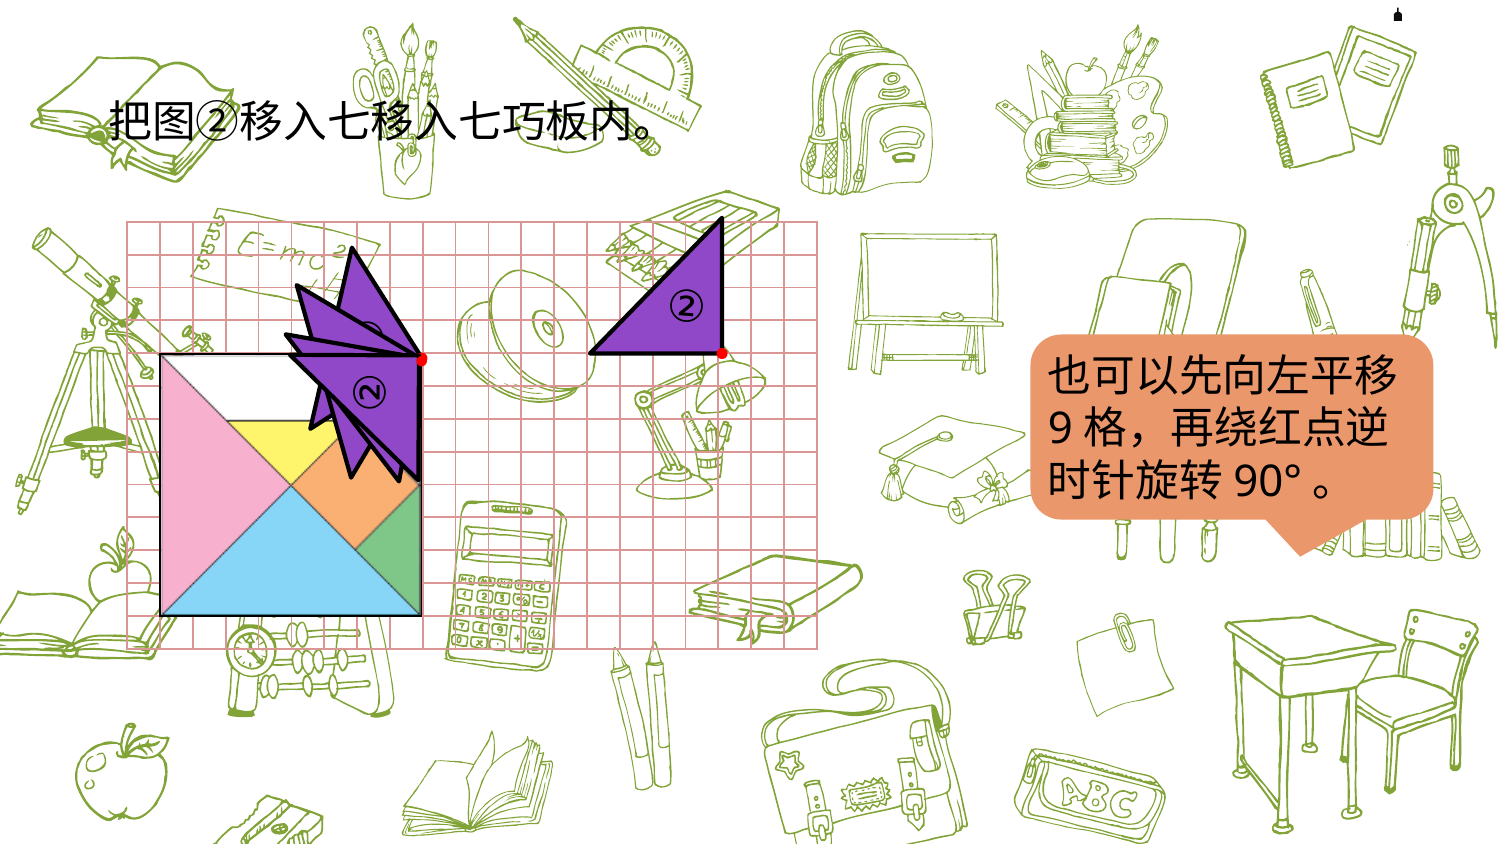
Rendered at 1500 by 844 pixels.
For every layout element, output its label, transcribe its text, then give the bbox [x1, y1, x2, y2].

table_cell [588, 453, 619, 484]
table_cell [621, 518, 652, 549]
table_cell [489, 354, 520, 385]
table_cell [654, 617, 685, 648]
table_cell [194, 617, 225, 648]
table_cell [621, 584, 652, 615]
table_header [522, 223, 553, 254]
table_cell [555, 518, 586, 549]
table_cell [456, 485, 488, 516]
table_cell [456, 321, 488, 352]
table_cell [128, 256, 159, 287]
table_cell [752, 617, 783, 648]
table_cell [654, 357, 685, 385]
table_cell [654, 485, 685, 516]
table_cell [259, 256, 291, 287]
table_cell [726, 288, 750, 319]
table_cell [719, 387, 750, 418]
table_cell [402, 321, 422, 343]
table_header [555, 223, 586, 254]
table_cell [522, 485, 553, 516]
table_cell [161, 617, 192, 648]
table_header [391, 223, 422, 254]
table_cell [128, 420, 159, 451]
table_cell [128, 617, 159, 648]
table_cell [686, 420, 717, 451]
table_cell [456, 288, 488, 319]
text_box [255, 306, 398, 456]
table_cell [489, 453, 520, 484]
table_cell [555, 354, 586, 385]
table_cell [522, 288, 553, 319]
table_cell [128, 518, 159, 549]
table_cell [456, 617, 488, 648]
table_cell [259, 288, 265, 306]
table_cell [785, 518, 816, 549]
table_cell [489, 321, 520, 352]
table_cell [456, 420, 488, 451]
table_cell [719, 485, 750, 516]
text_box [285, 343, 432, 473]
text_box 也可以先向左平移9格，再绕红点逆时针旋转90°。 [1030, 334, 1434, 557]
table_cell [424, 321, 455, 352]
table_cell [555, 420, 586, 451]
table_cell [588, 485, 619, 516]
table_header [752, 223, 783, 254]
table_cell [726, 321, 750, 352]
table_cell [555, 387, 586, 418]
table_cell [456, 551, 488, 582]
table_cell [489, 387, 520, 418]
table_cell [128, 485, 159, 516]
table_cell [456, 256, 488, 287]
text_box 把图②移入七移入七巧板内。 [96, 88, 735, 152]
table_cell [128, 453, 159, 484]
table_cell [128, 321, 159, 352]
table_cell [194, 321, 225, 352]
table_cell [555, 617, 586, 648]
table_cell [654, 551, 685, 582]
table_header [325, 223, 356, 254]
table_cell [785, 420, 816, 451]
table_cell [522, 584, 553, 615]
table_cell [654, 420, 685, 451]
table_cell [522, 321, 553, 352]
table_cell [752, 518, 783, 549]
table_cell [259, 617, 291, 648]
table_cell [654, 387, 685, 418]
table_cell [424, 485, 455, 516]
table_cell [785, 551, 816, 582]
table_cell [752, 288, 783, 319]
table_cell [456, 453, 488, 484]
table_cell [489, 617, 520, 648]
table_cell [621, 551, 652, 582]
table_cell [522, 617, 553, 648]
picture [160, 354, 421, 616]
table_cell [555, 256, 586, 287]
table_cell [719, 420, 750, 451]
table_cell [752, 387, 783, 418]
table_cell [752, 485, 783, 516]
table_cell [227, 617, 258, 648]
table_cell [752, 321, 783, 352]
table_cell [227, 288, 258, 319]
table_cell [752, 551, 783, 582]
table_cell [432, 387, 455, 418]
table_header [358, 223, 389, 254]
table_cell [128, 551, 159, 582]
table_cell [161, 256, 192, 287]
table_cell [128, 288, 159, 319]
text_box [589, 217, 726, 357]
table_header [259, 223, 291, 254]
table_cell [227, 256, 258, 287]
table_cell [522, 518, 553, 549]
table_cell [456, 584, 488, 615]
table_cell [621, 453, 652, 484]
table_cell [686, 357, 717, 385]
table_cell [785, 485, 816, 516]
table_cell [522, 551, 553, 582]
table_cell [785, 288, 816, 319]
table_header [726, 223, 750, 254]
table_cell [424, 584, 455, 615]
table_cell [194, 288, 225, 319]
table_cell [128, 584, 159, 615]
table_cell [489, 551, 520, 582]
table_cell [161, 321, 192, 352]
table_cell [424, 518, 455, 549]
table_header [785, 223, 816, 254]
table_header [456, 223, 488, 254]
table_cell [686, 617, 717, 648]
table_header [128, 223, 159, 254]
table_cell [555, 321, 586, 352]
table_cell [686, 584, 717, 615]
table_cell [686, 453, 717, 484]
table_cell [726, 256, 750, 287]
table_cell [588, 420, 619, 451]
table_cell [588, 584, 619, 615]
table_cell [785, 321, 816, 352]
table_cell [654, 518, 685, 549]
table_cell [292, 256, 323, 271]
table_cell [456, 387, 488, 418]
table_cell [654, 453, 685, 484]
table_cell [522, 453, 553, 484]
table_cell [686, 387, 717, 418]
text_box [265, 271, 402, 336]
table_cell [752, 420, 783, 451]
table_cell [785, 354, 816, 385]
table_cell [292, 617, 323, 648]
table_cell [424, 288, 455, 319]
table_cell [522, 420, 553, 451]
table_cell [489, 518, 520, 549]
table_cell [719, 453, 750, 484]
table_cell [588, 617, 619, 648]
table_cell [719, 584, 750, 615]
table_cell [752, 256, 783, 287]
table_cell [325, 617, 356, 648]
table_cell [719, 617, 750, 648]
table_cell [621, 420, 652, 451]
table_cell [489, 584, 520, 615]
table_cell [621, 617, 652, 648]
table_cell [588, 518, 619, 549]
table_cell [785, 617, 816, 648]
table_cell [752, 354, 783, 385]
table_cell [424, 617, 455, 648]
table_cell [489, 256, 520, 287]
table_cell [686, 485, 717, 516]
table_header [424, 223, 455, 254]
table_cell [752, 453, 783, 484]
table_cell [785, 387, 816, 418]
table_cell [621, 485, 652, 516]
table_cell [785, 256, 816, 287]
table_cell [555, 551, 586, 582]
table_cell [424, 453, 455, 484]
table_cell [489, 420, 520, 451]
table_cell [686, 518, 717, 549]
table_cell [719, 354, 750, 385]
table_cell [161, 288, 192, 319]
table_cell [128, 387, 159, 418]
table_cell [522, 387, 553, 418]
table_cell [128, 354, 159, 385]
table_cell [432, 354, 455, 385]
table_cell [719, 518, 750, 549]
table_cell [785, 453, 816, 484]
table_header [194, 223, 225, 254]
table_cell [686, 551, 717, 582]
table_cell [432, 420, 455, 451]
table_cell [654, 584, 685, 615]
table_cell [785, 584, 816, 615]
table_cell [752, 584, 783, 615]
table_cell [456, 354, 488, 385]
table_header [292, 223, 323, 254]
table_cell [588, 355, 619, 385]
table_cell [424, 551, 455, 582]
table_cell [489, 288, 520, 319]
table_cell [489, 485, 520, 516]
table_cell [194, 256, 225, 287]
table_cell [719, 551, 750, 582]
table_cell [358, 617, 389, 648]
table_cell [456, 518, 488, 549]
table_cell [391, 617, 422, 648]
table_cell [227, 321, 255, 352]
table_cell [555, 453, 586, 484]
table_cell [621, 387, 652, 418]
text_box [280, 336, 409, 477]
table_cell [555, 485, 586, 516]
table_cell [555, 288, 586, 319]
table_header [227, 223, 258, 254]
table_cell [424, 256, 455, 287]
table_cell [588, 551, 619, 582]
table_header [161, 223, 192, 254]
table_cell [522, 354, 553, 385]
table_cell [588, 387, 619, 418]
table_cell [555, 584, 586, 615]
table_cell [325, 256, 347, 271]
table_cell [522, 256, 553, 287]
table_cell [621, 357, 652, 385]
table_header [489, 223, 520, 254]
table_cell [402, 288, 422, 319]
table_cell [391, 256, 422, 287]
table_cell [361, 256, 389, 271]
